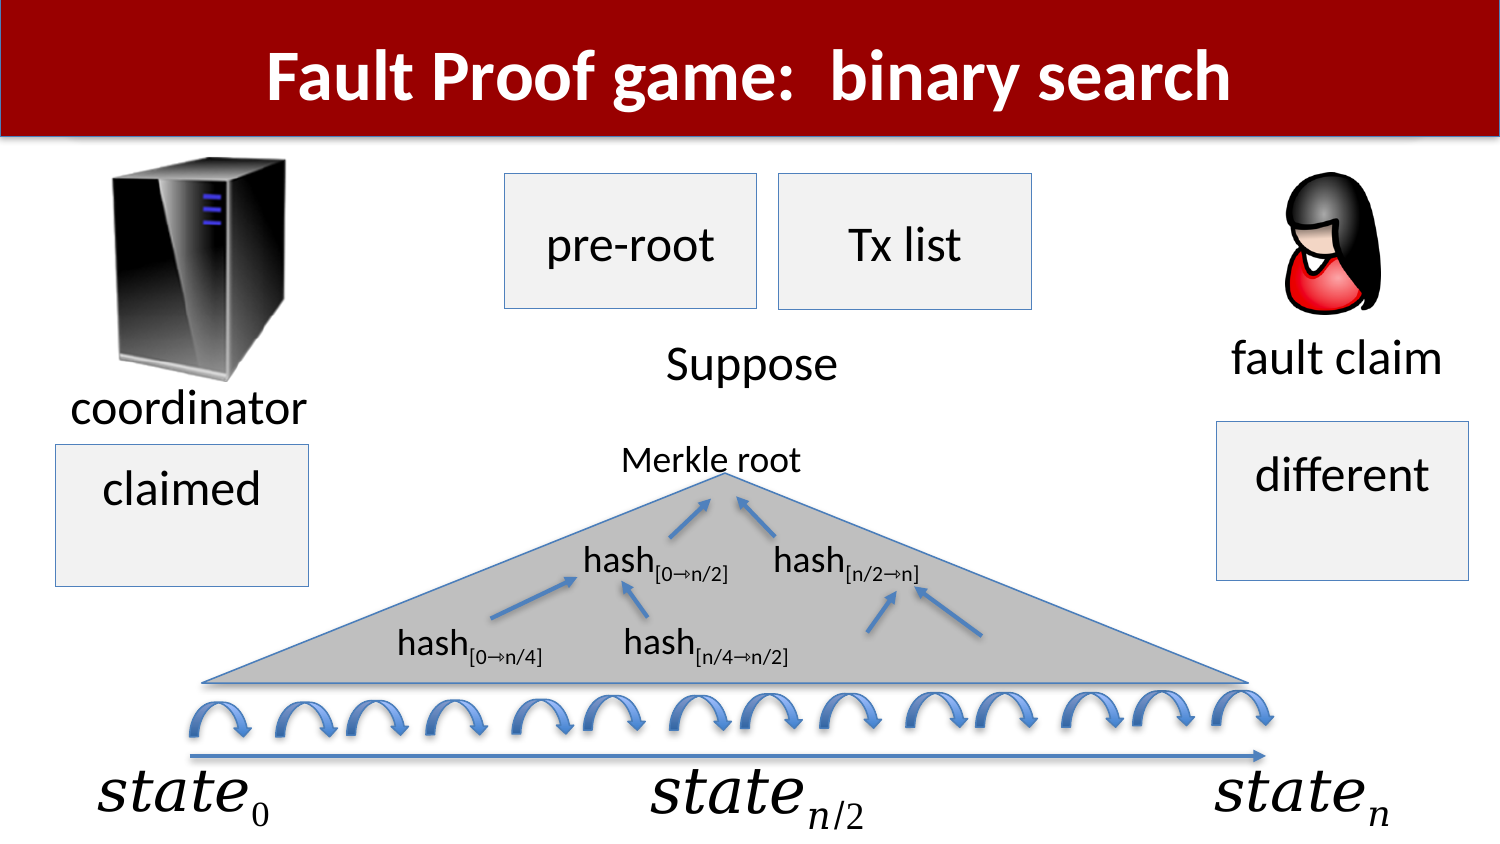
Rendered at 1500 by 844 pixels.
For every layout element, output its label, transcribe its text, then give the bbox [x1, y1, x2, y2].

text_box pre-root [504, 173, 757, 309]
picture [108, 156, 289, 385]
text_box Tx list [778, 173, 1032, 310]
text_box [189, 690, 1275, 757]
text_box coordinator [55, 366, 341, 442]
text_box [201, 427, 1249, 684]
picture [1284, 172, 1382, 315]
title Fault Proof game: binary search [75, 20, 1425, 123]
text_box fault claim [1216, 316, 1481, 392]
